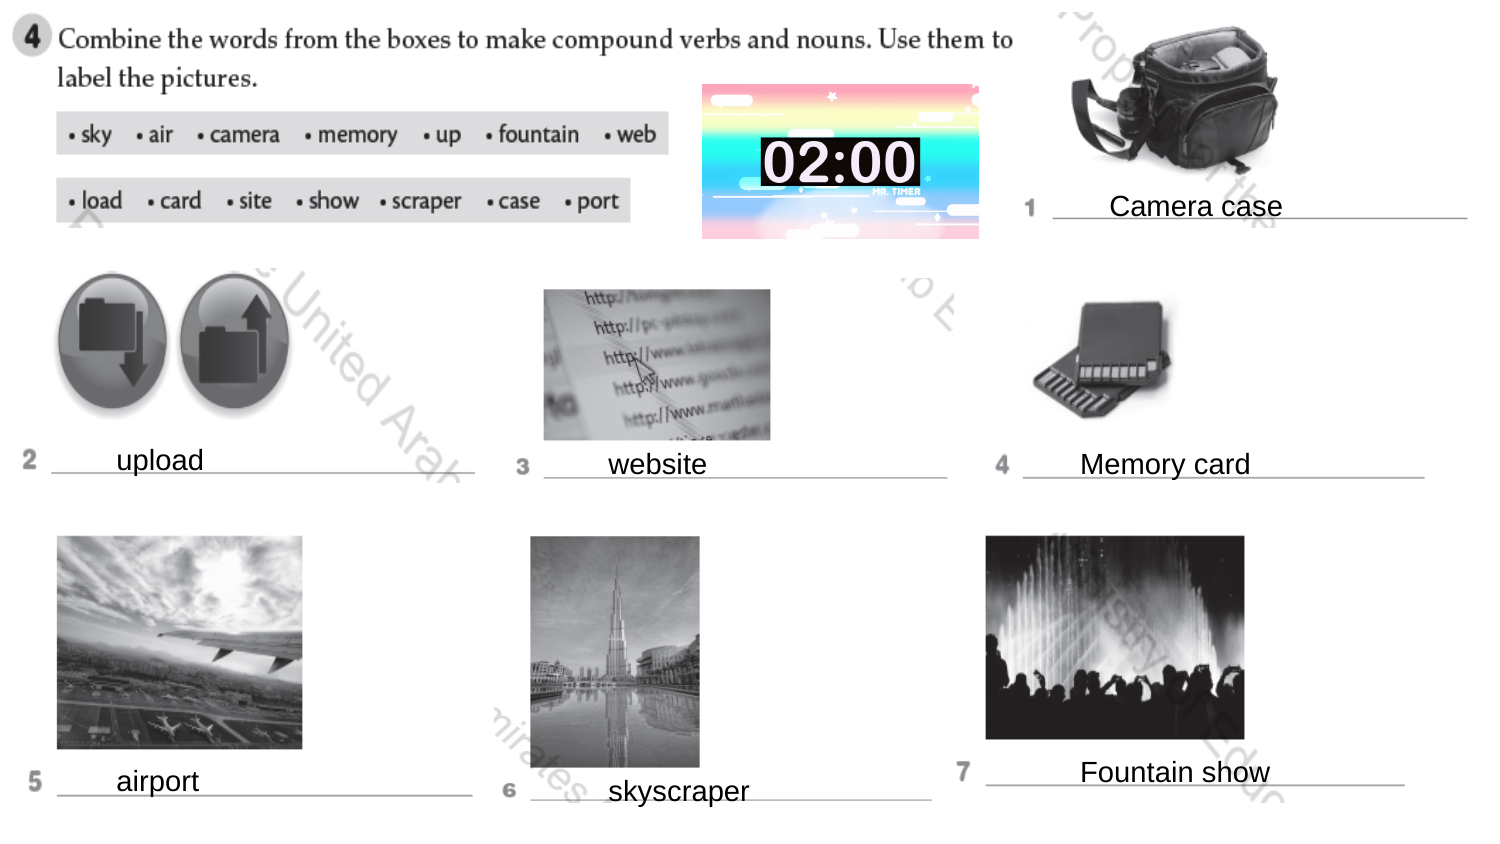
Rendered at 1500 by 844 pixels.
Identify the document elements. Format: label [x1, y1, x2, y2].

picture [493, 533, 943, 803]
picture [17, 533, 483, 804]
text_box [701, 83, 980, 240]
picture [17, 267, 483, 484]
picture [977, 266, 1443, 495]
picture [505, 277, 955, 484]
picture [953, 533, 1419, 804]
picture [0, 0, 1484, 228]
